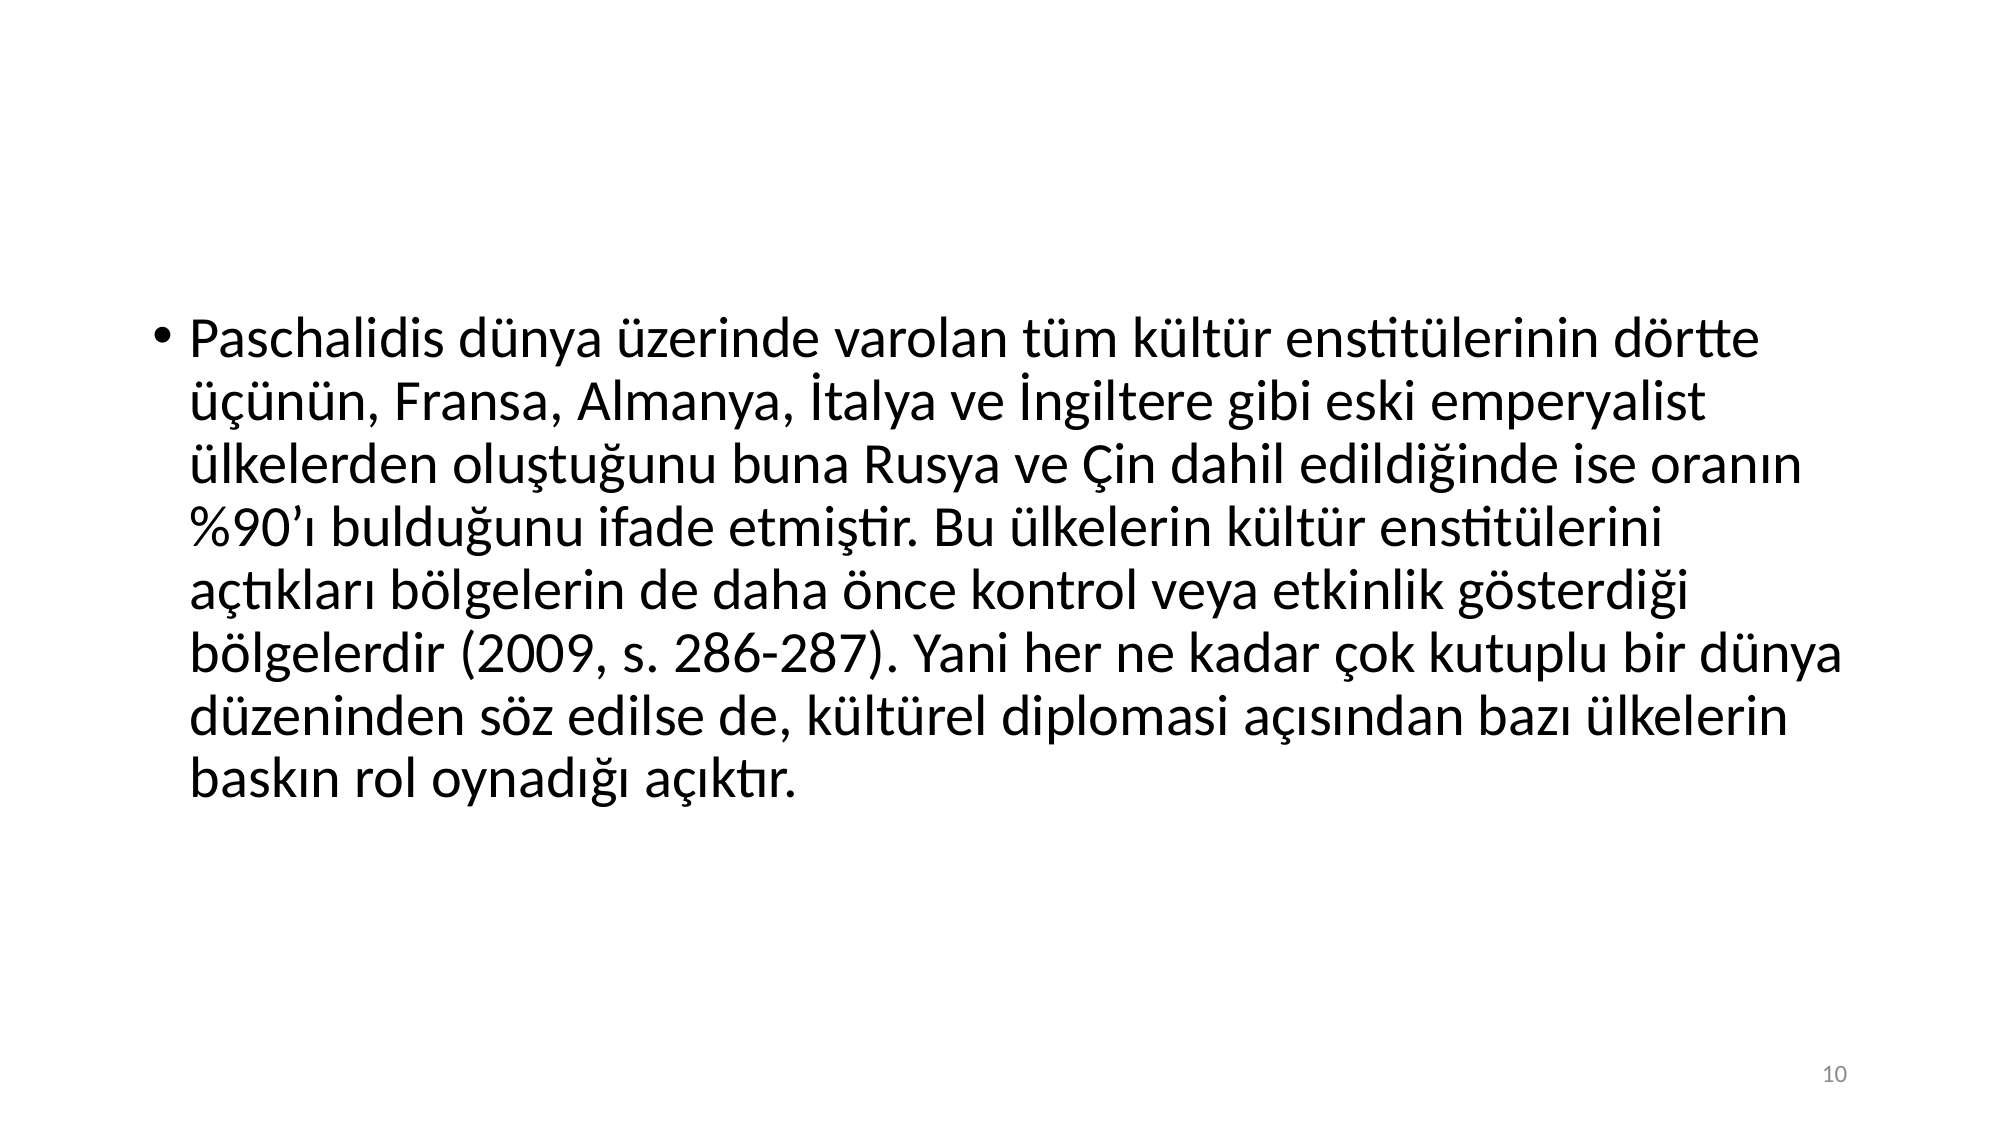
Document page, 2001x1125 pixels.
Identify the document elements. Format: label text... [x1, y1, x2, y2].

list Paschalidis dünya üzerinde varolan tüm kültür enstitülerinin dörtte üçünün, Fransa, Almanya, İtalya ve İngiltere gibi eski emperyalist ülkelerden oluştuğunu buna Rusya ve Çin dahil edildiğinde ise oranın %90’ı bulduğunu ifade etmiştir. Bu ülkelerin kültür enstitülerini açtıkları bölgelerin de daha önce kontrol veya etkinlik gösterdiği bölgelerdir (2009, s. 286-287). Yani her ne kadar çok kutuplu bir dünya düzeninden söz edilse de, kültürel diplomasi açısından bazı ülkelerin baskın rol oynadığı açıktır. [137, 299, 1863, 1066]
slide_number 10 [1412, 1042, 1863, 1103]
